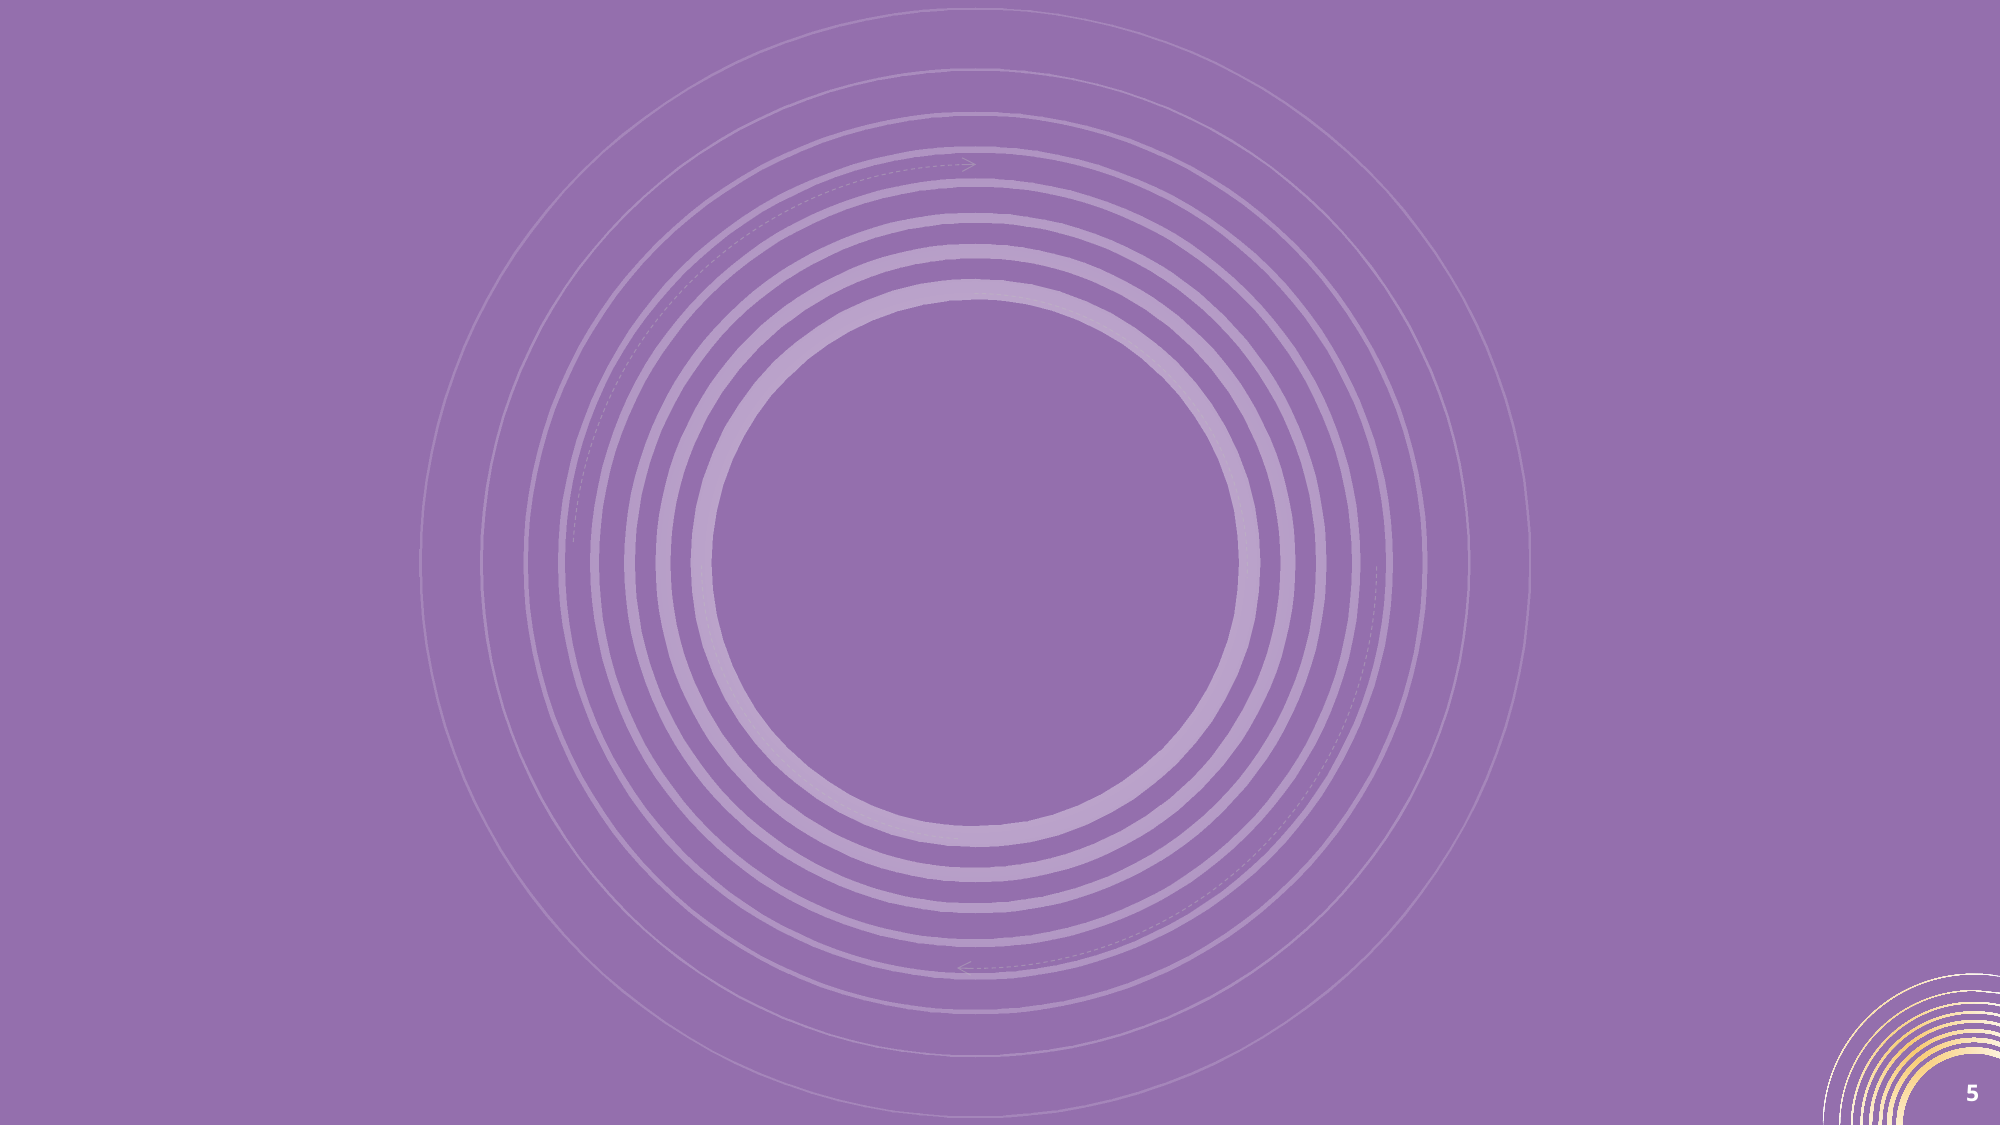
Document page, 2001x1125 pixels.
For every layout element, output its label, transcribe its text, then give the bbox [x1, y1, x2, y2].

slide_number 5 [1544, 1076, 1995, 1112]
